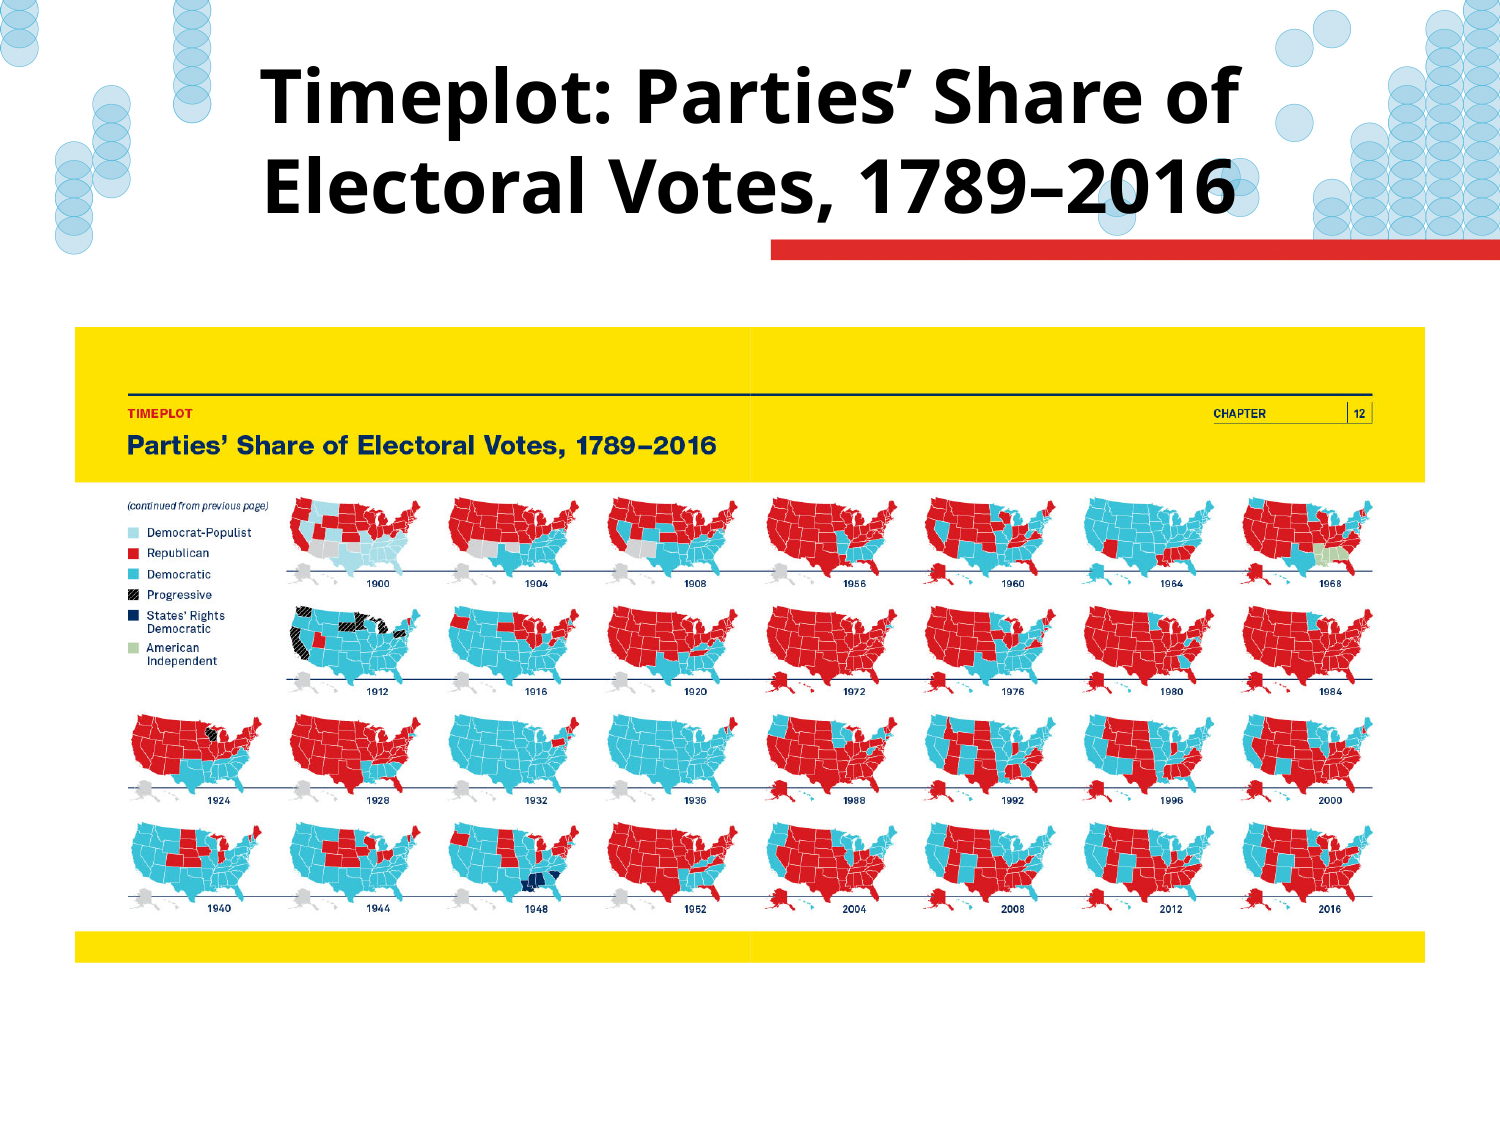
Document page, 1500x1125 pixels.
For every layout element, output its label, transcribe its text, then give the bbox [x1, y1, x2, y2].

picture [0, 0, 1500, 1125]
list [74, 284, 1426, 1006]
title Timeplot: Parties’ Share of Electoral Votes, 1789–2016 [75, 45, 1425, 233]
